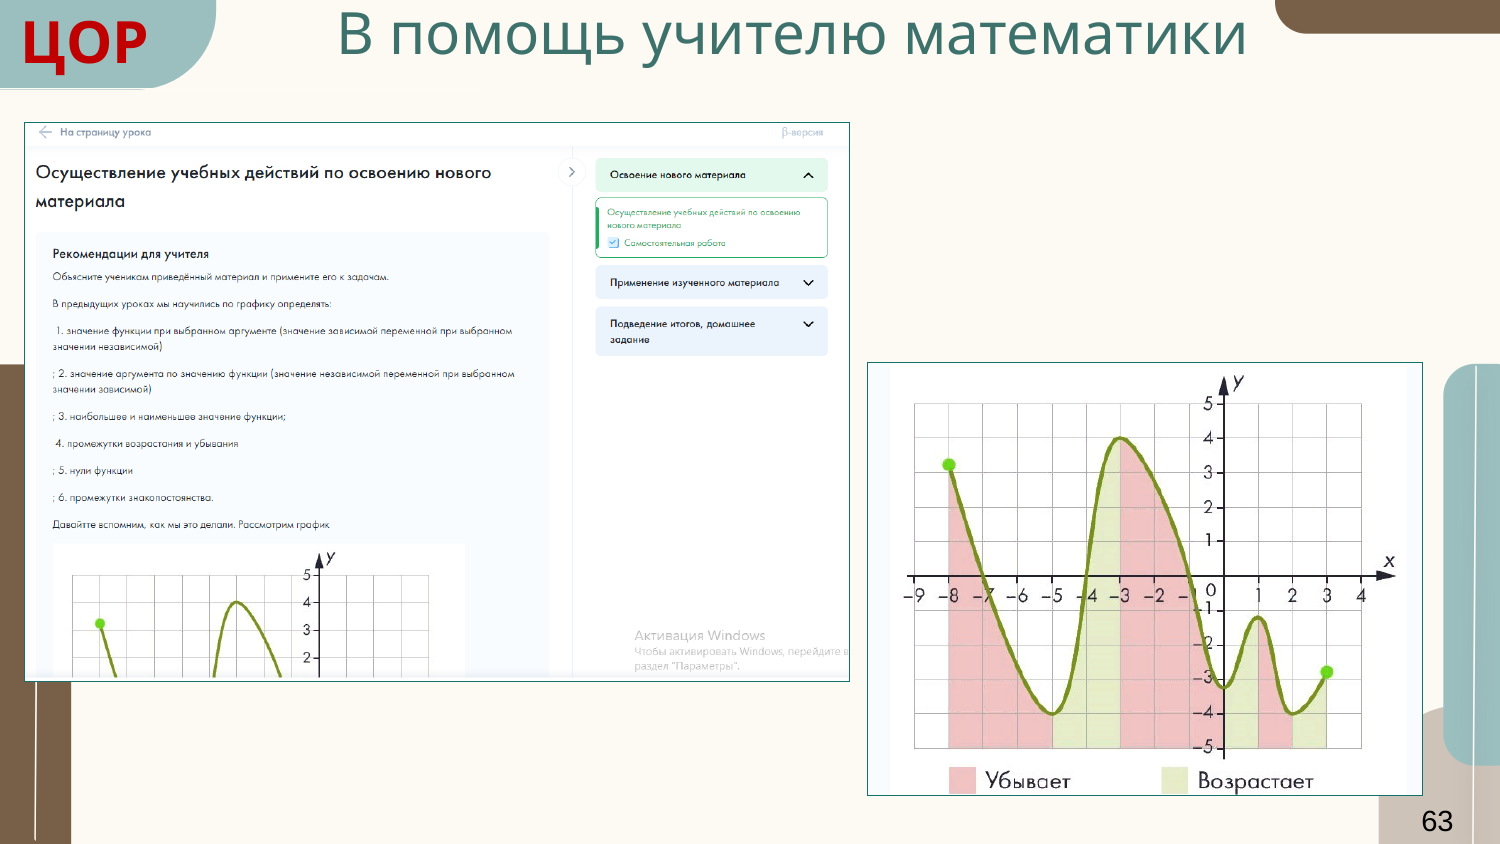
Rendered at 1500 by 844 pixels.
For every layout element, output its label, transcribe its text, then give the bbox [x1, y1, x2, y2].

slide_number 63 [1406, 795, 1500, 844]
picture [0, 0, 1500, 844]
text_box ЦОР [0, 0, 187, 85]
title В помощь учителю математики [290, 0, 1312, 74]
